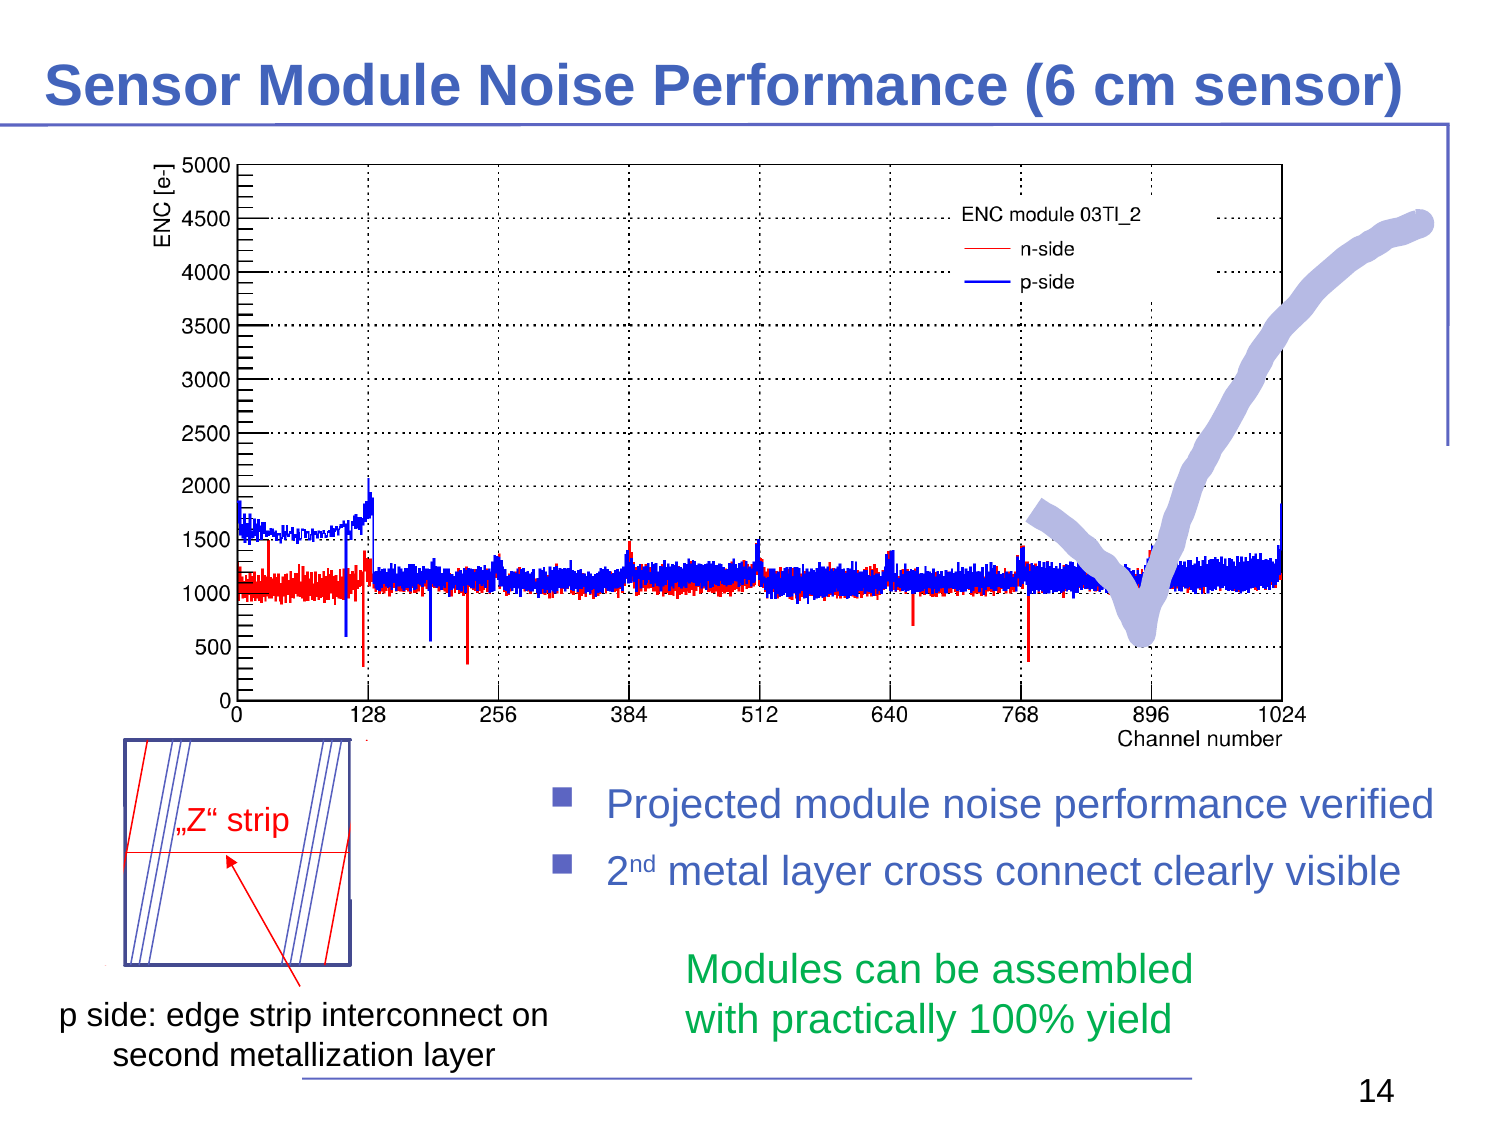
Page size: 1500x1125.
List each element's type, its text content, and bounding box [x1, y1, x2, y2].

title Sensor Module Noise Performance (6 cm sensor) [29, 37, 1500, 125]
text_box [225, 854, 301, 987]
text_box p side: edge strip interconnect on second metallization layer [44, 986, 565, 1081]
list Projected module noise performance verified 2nd metal layer cross connect clearly visible [534, 769, 1451, 1125]
text_box [1325, 223, 1420, 293]
picture [123, 136, 1320, 758]
text_box Modules can be assembled with practically 100% yield [670, 934, 1221, 1050]
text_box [88, 739, 386, 966]
